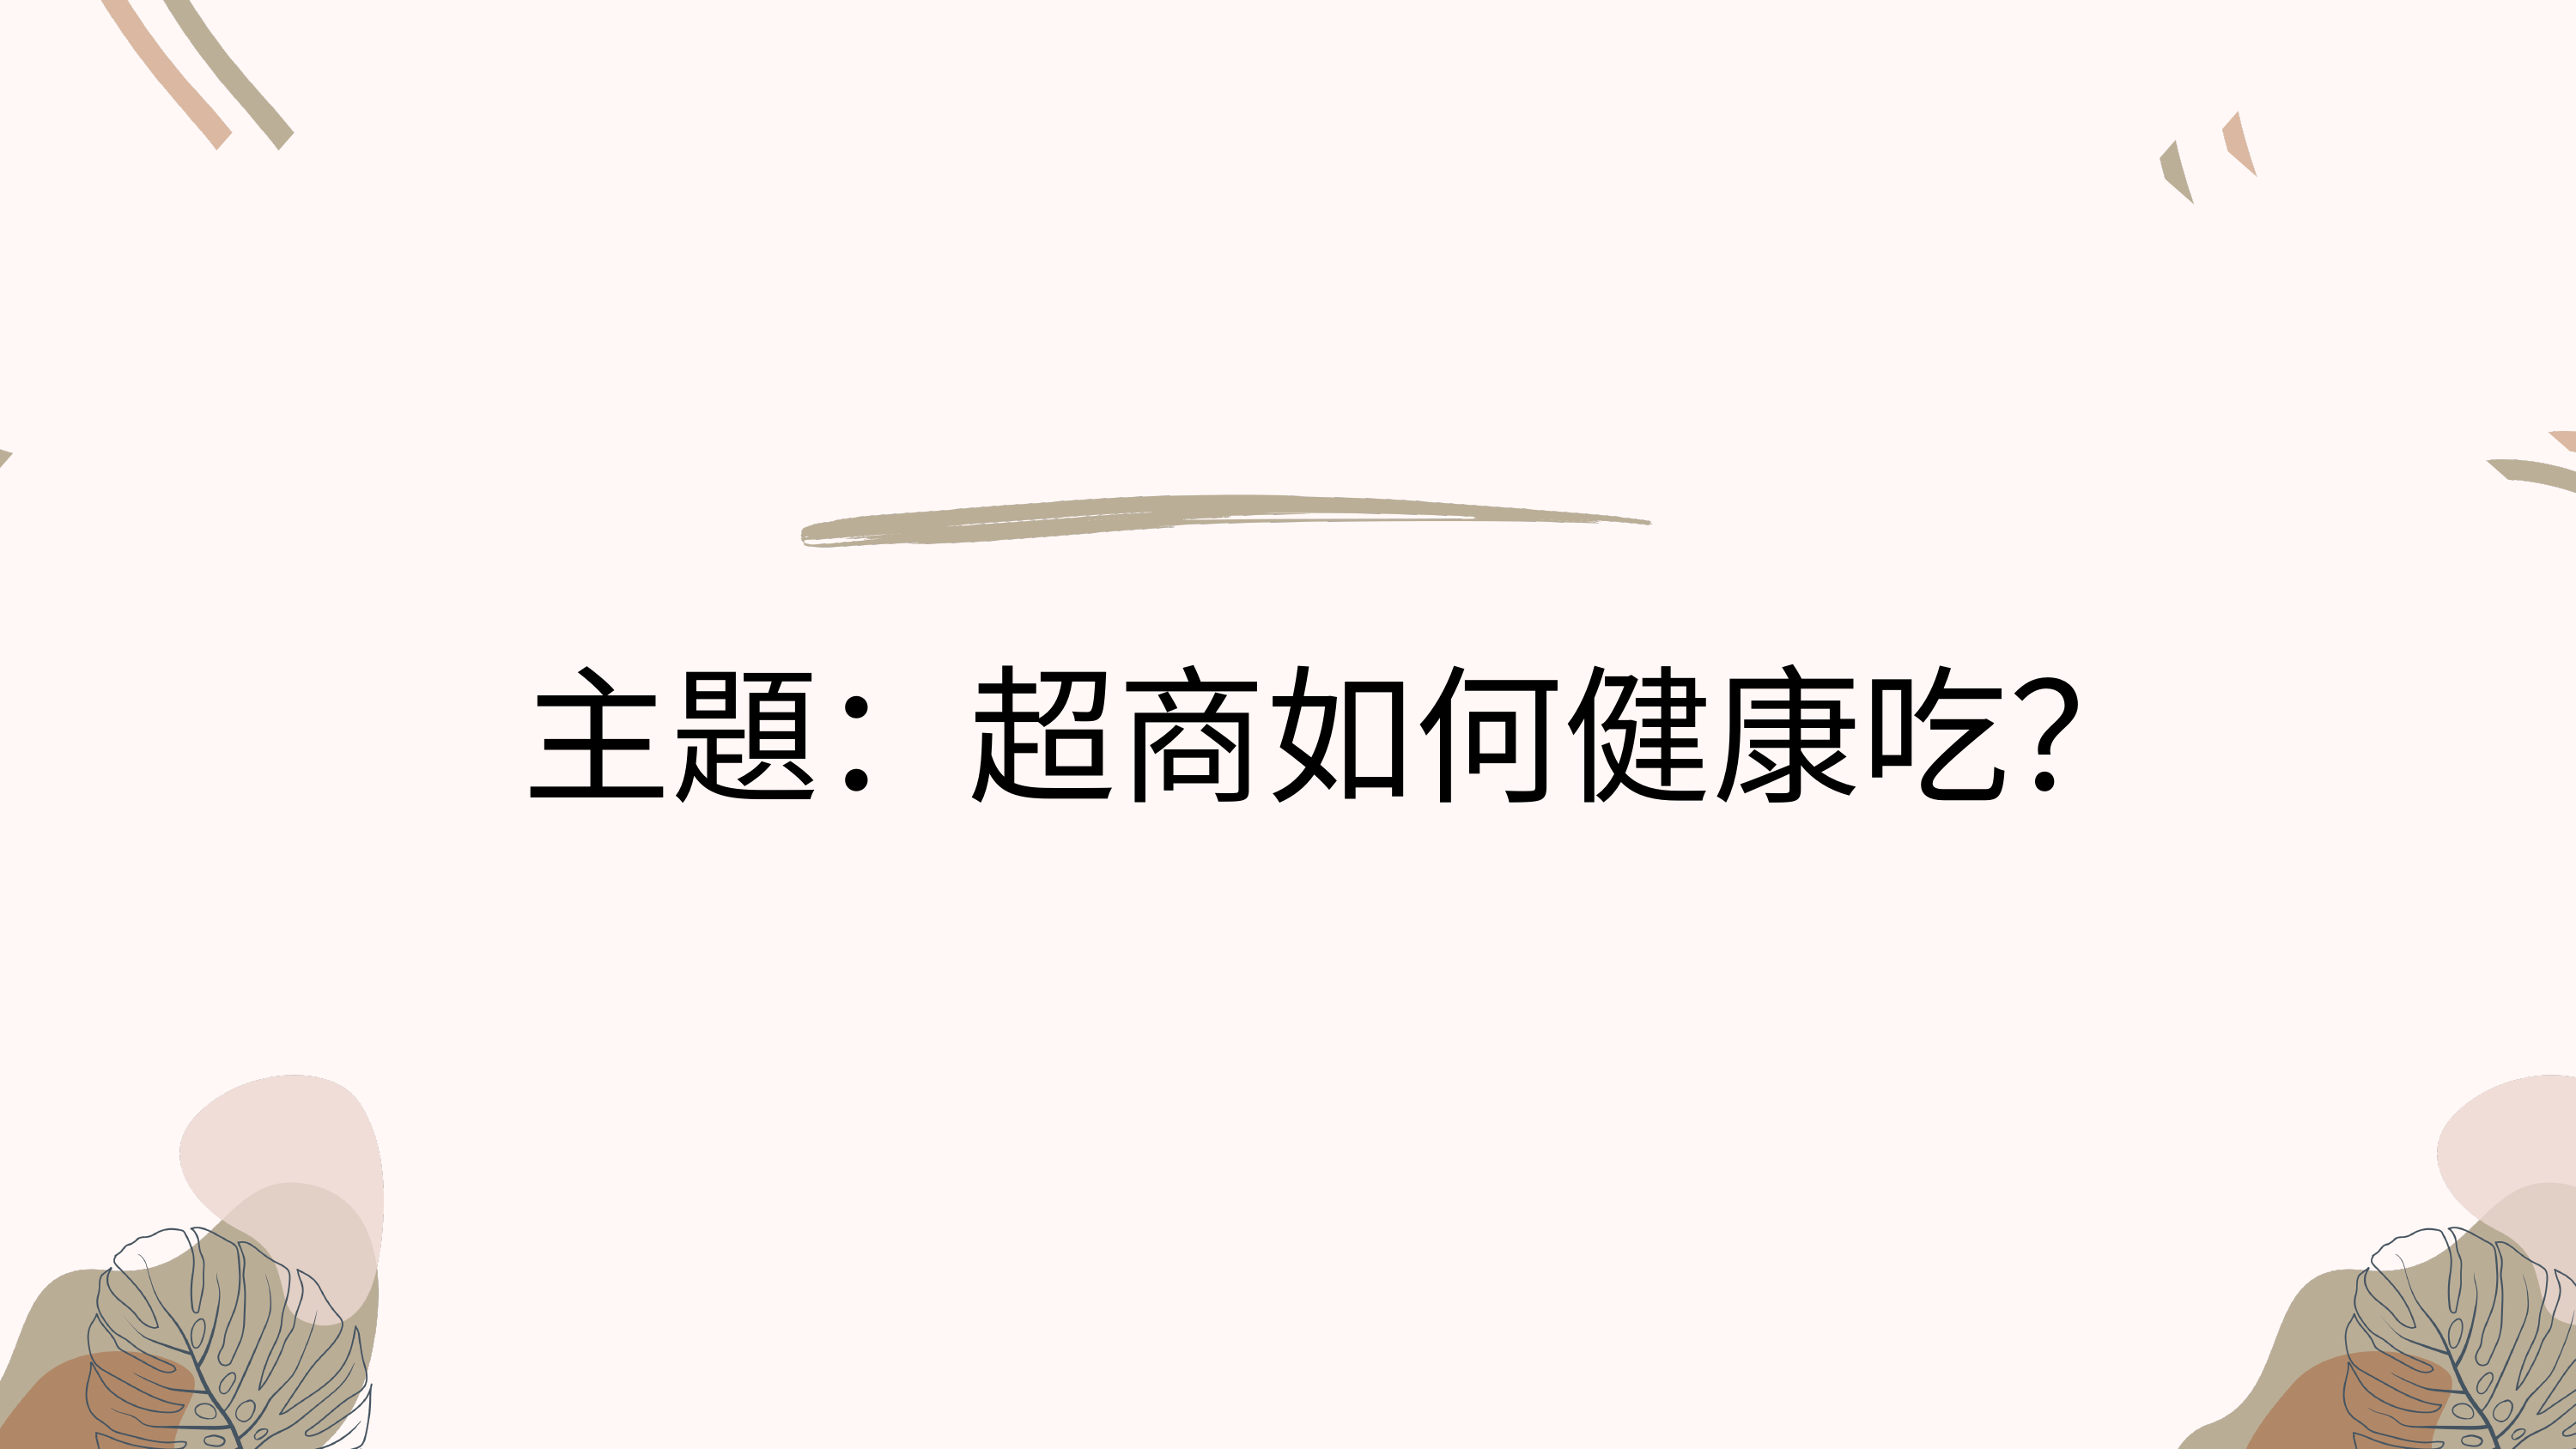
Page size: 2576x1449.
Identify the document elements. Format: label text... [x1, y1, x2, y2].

text_box [2151, 1062, 2576, 1449]
text_box [800, 494, 1653, 548]
text_box [0, 0, 275, 397]
text_box [2151, 0, 2576, 540]
text_box [0, 0, 337, 469]
text_box 主題：超商如何健康吃？ [395, 612, 2286, 822]
text_box [0, 1062, 396, 1449]
